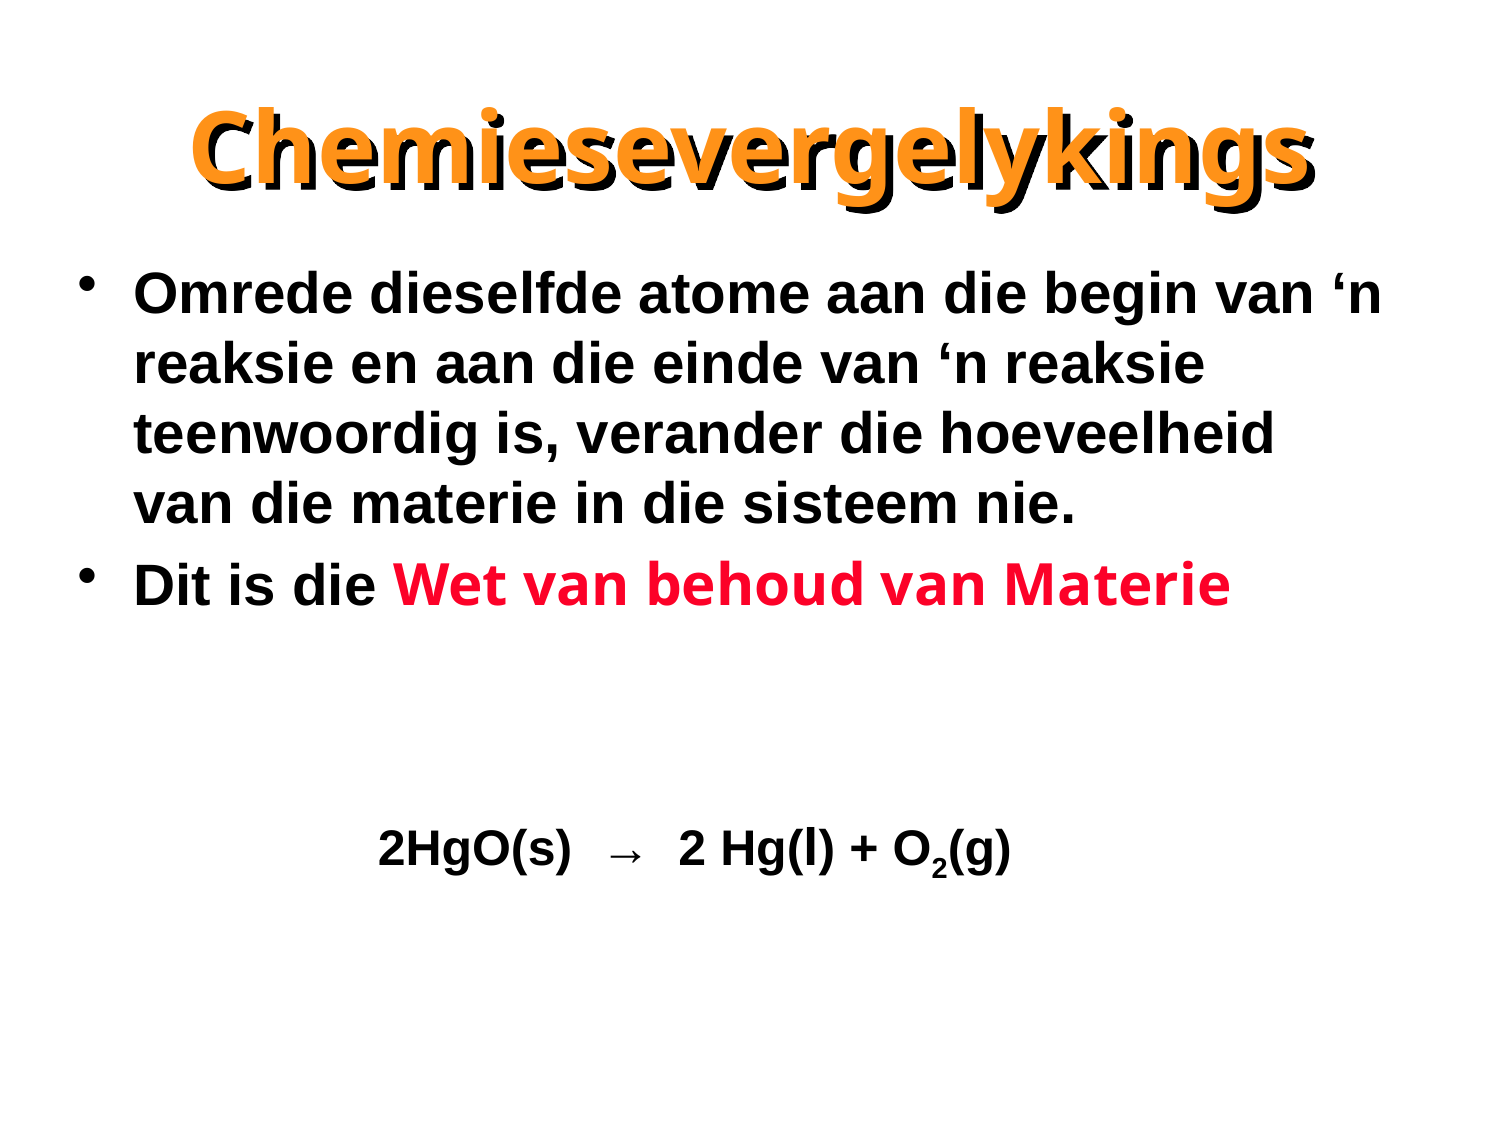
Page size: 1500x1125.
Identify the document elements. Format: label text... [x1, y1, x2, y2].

list Omrede dieselfde atome aan die begin van ‘n reaksie en aan die einde van ‘n reaksie teenwoordig is, verander die hoeveelheid van die materie in die sisteem nie. Dit is die Wet van behoud van Materie [62, 248, 1407, 645]
title Chemiesevergelykings [162, 50, 1338, 238]
text_box 2HgO(s) → 2 Hg(l) + O2(g) [363, 808, 1126, 892]
